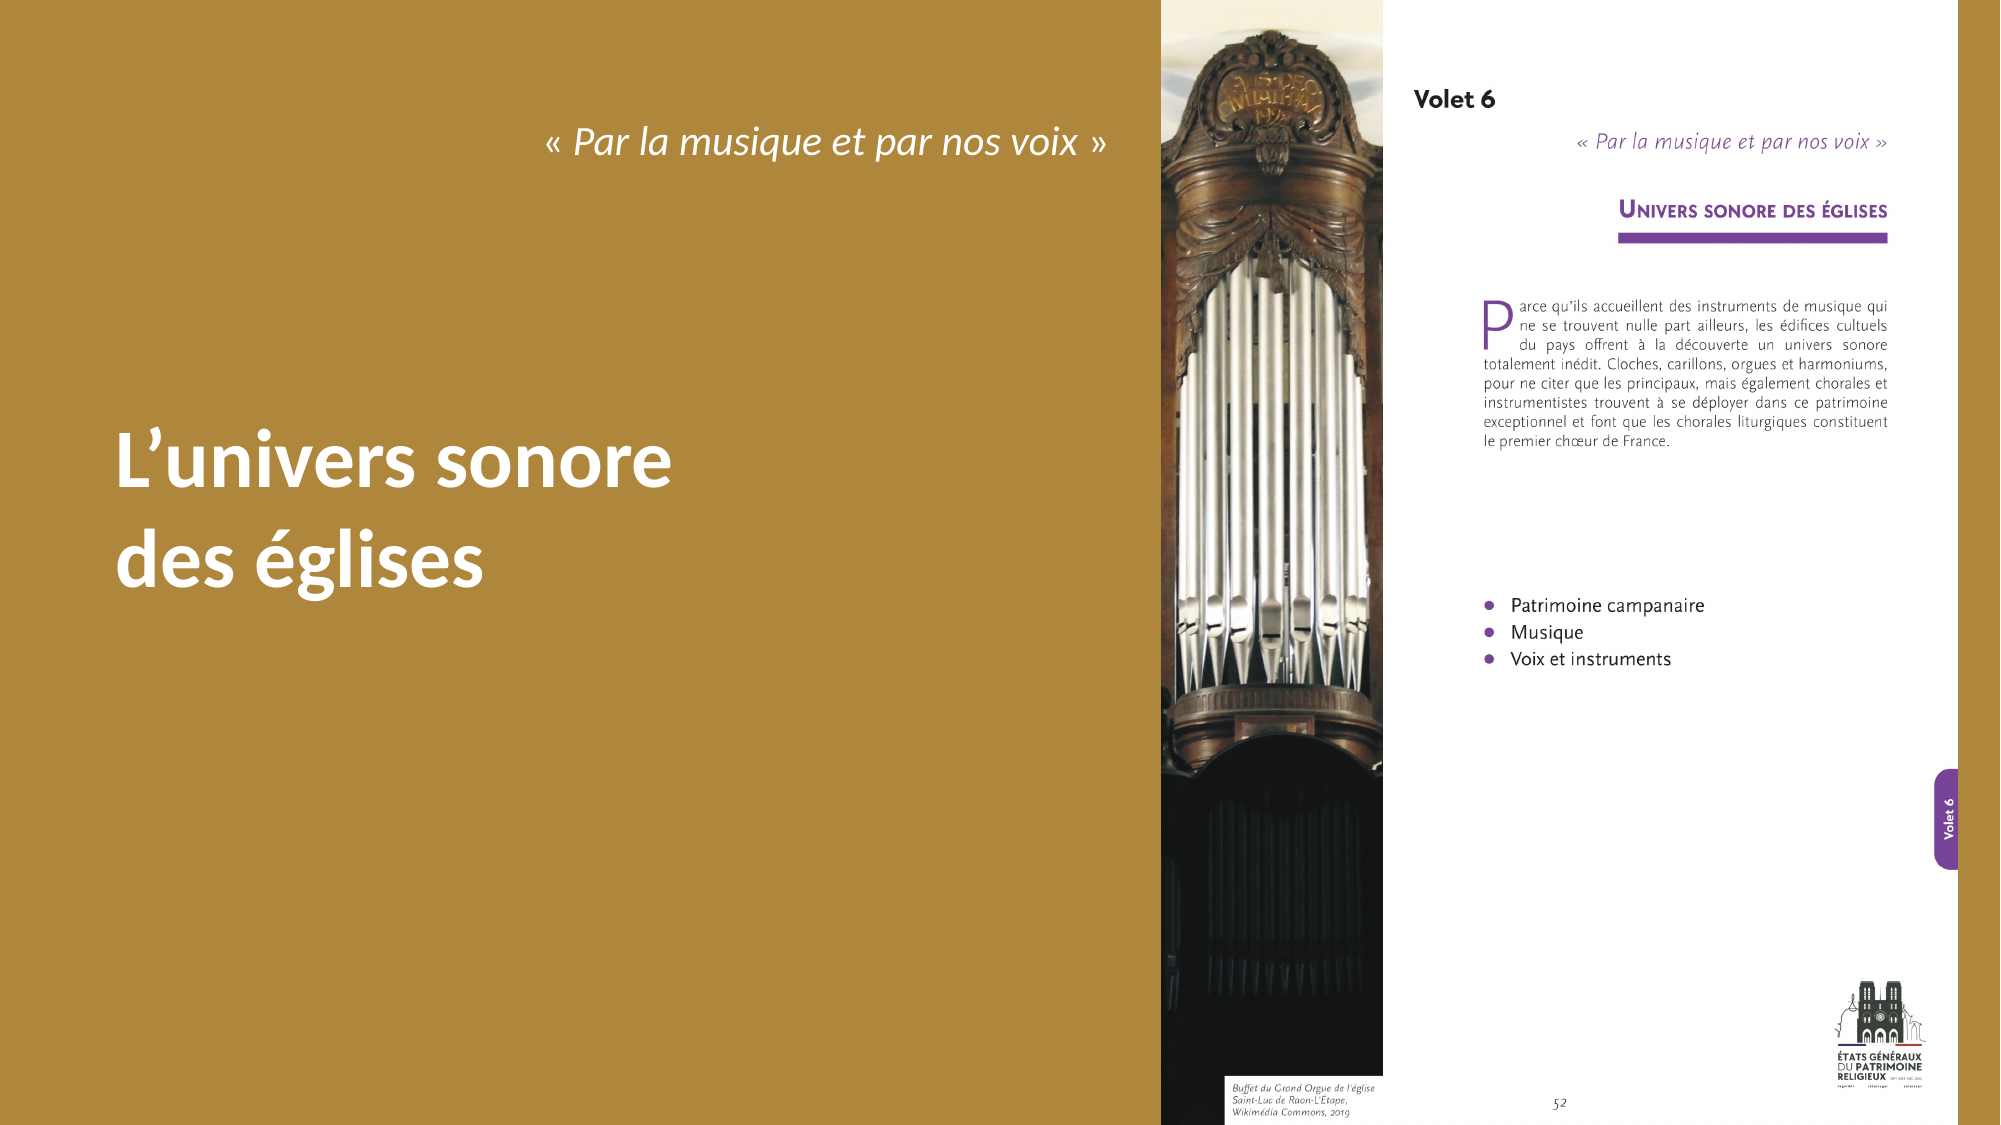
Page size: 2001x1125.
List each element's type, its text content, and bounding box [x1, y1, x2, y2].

text_box « Par la musique et par nos voix » L’univers sonore des églises [100, 106, 1125, 612]
picture [1161, 0, 1958, 1125]
